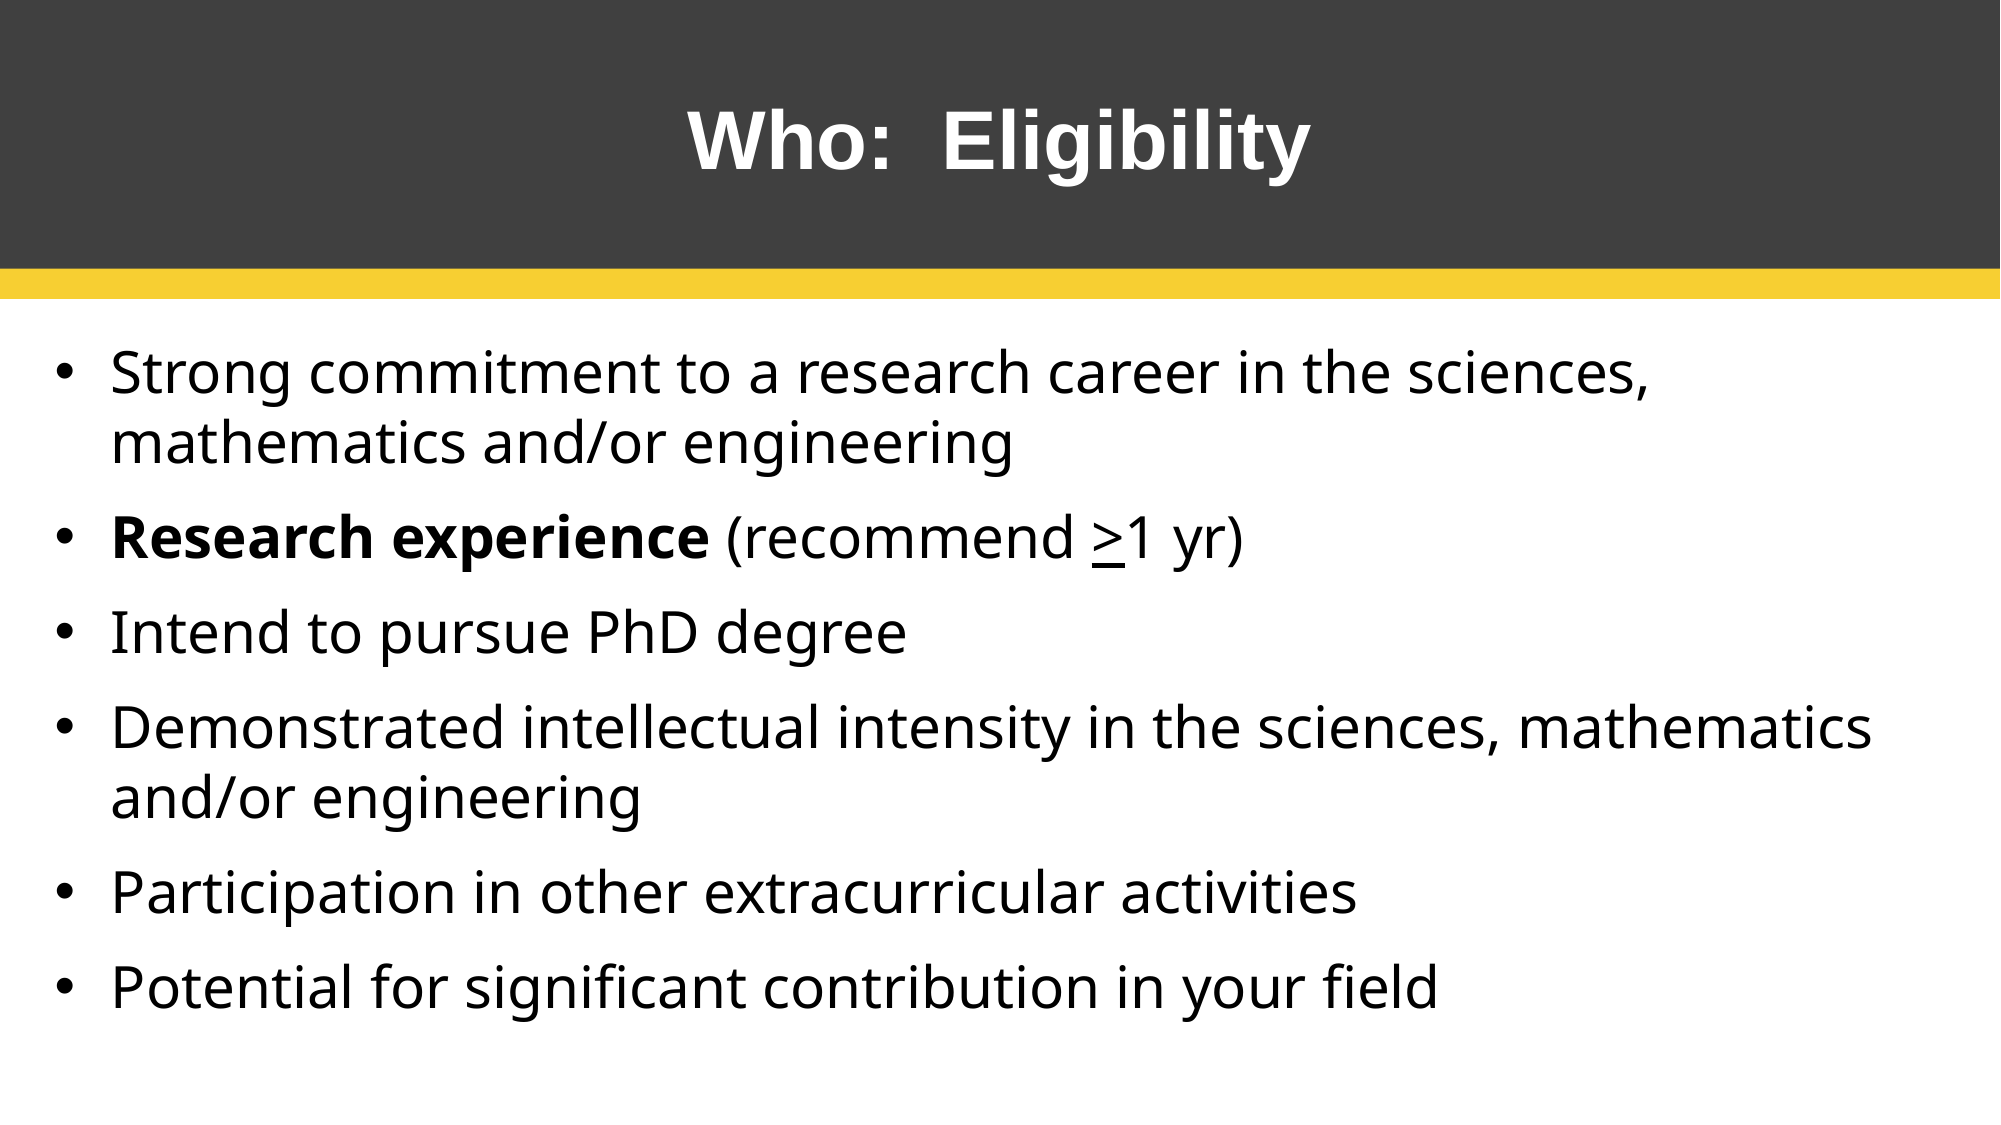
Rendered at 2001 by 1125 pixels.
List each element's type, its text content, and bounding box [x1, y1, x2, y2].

text_box [0, 268, 2000, 300]
text_box Who: Eligibility [0, 0, 2000, 268]
text_box Strong commitment to a research career in the sciences, mathematics and/or engineering Research experience (recommend >1 yr) Intend to pursue PhD degree Demonstrated intellectual intensity in the sciences, mathematics and/or engineering Participation in other extracurricular activities Potential for significant contribution in your field [39, 328, 2000, 1028]
